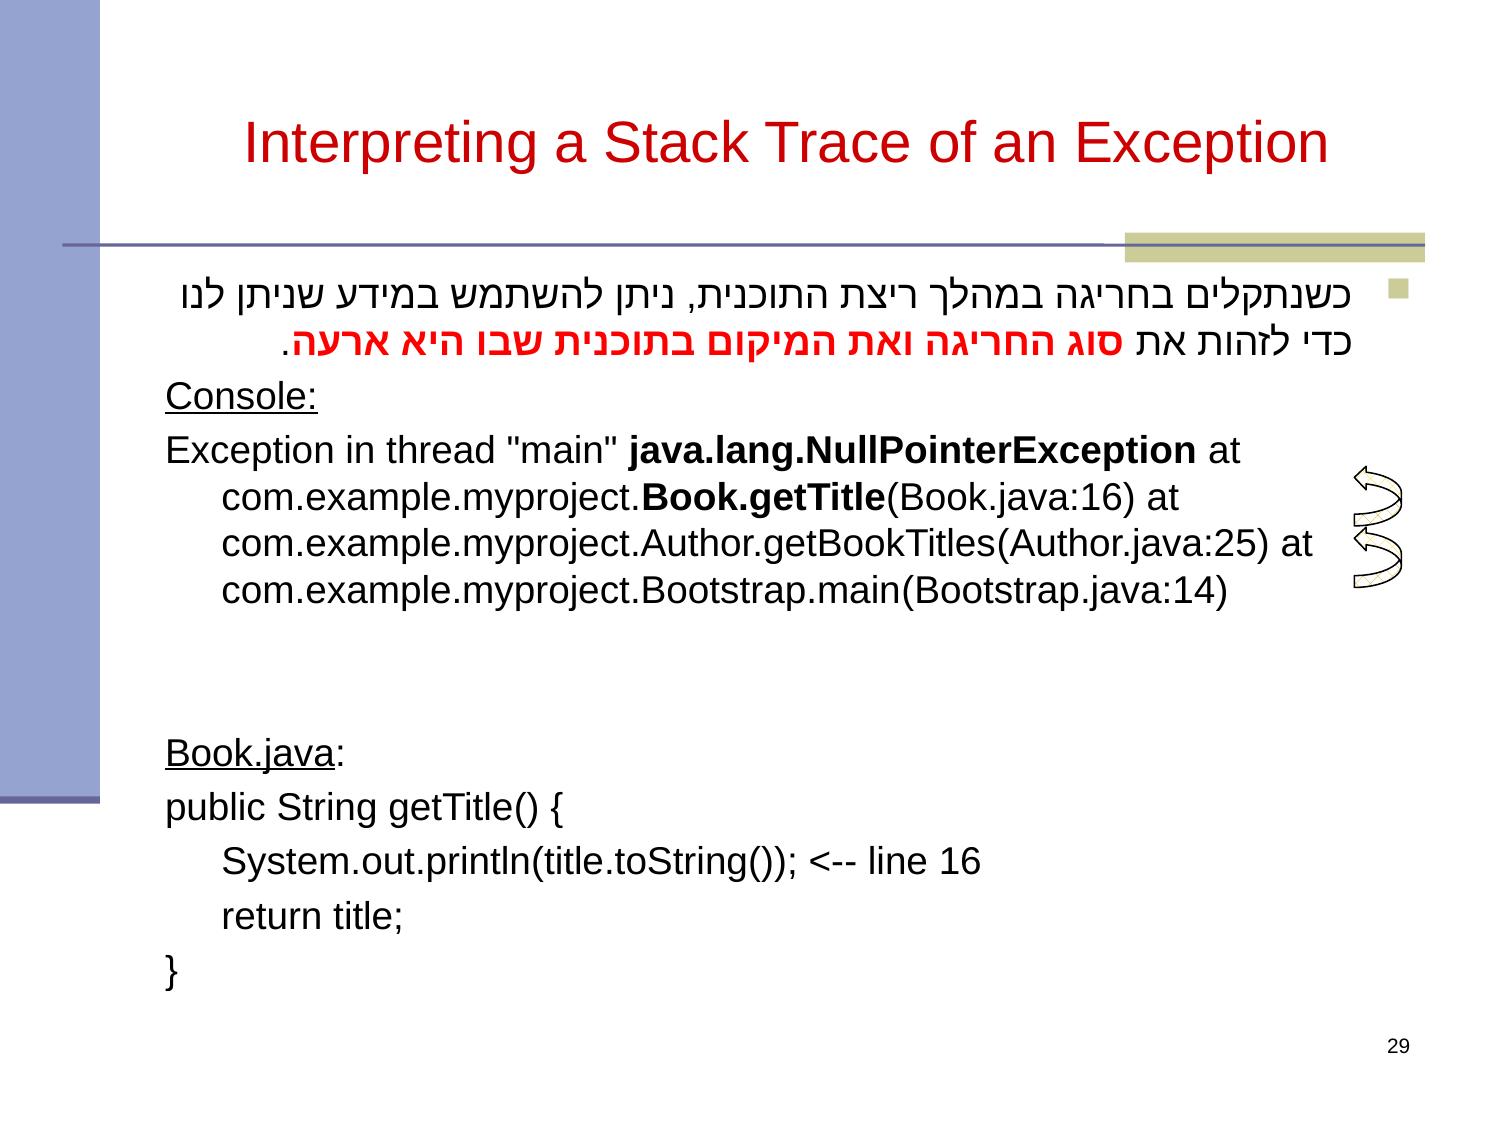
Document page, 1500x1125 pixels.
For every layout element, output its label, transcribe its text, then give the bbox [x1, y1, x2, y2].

slide_number 29 [1112, 1024, 1426, 1101]
text_box [1354, 527, 1402, 588]
text_box [1354, 466, 1402, 526]
title Interpreting a Stack Trace of an Exception [149, 45, 1426, 234]
list כשנתקלים בחריגה במהלך ריצת התוכנית, ניתן להשתמש במידע שניתן לנו כדי לזהות את סוג החריגה ואת המיקום בתוכנית שבו היא ארעה. Console: Exception in thread "main" java.lang.NullPointerException at com.example.myproject.Book.getTitle(Book.java:16) at com.example.myproject.Author.getBookTitles(Author.java:25) at com.example.myproject.Bootstrap.main(Bootstrap.java:14) Book.java: public String getTitle() { System.out.println(title.toString()); <-- line 16 return title; } [149, 262, 1426, 1006]
